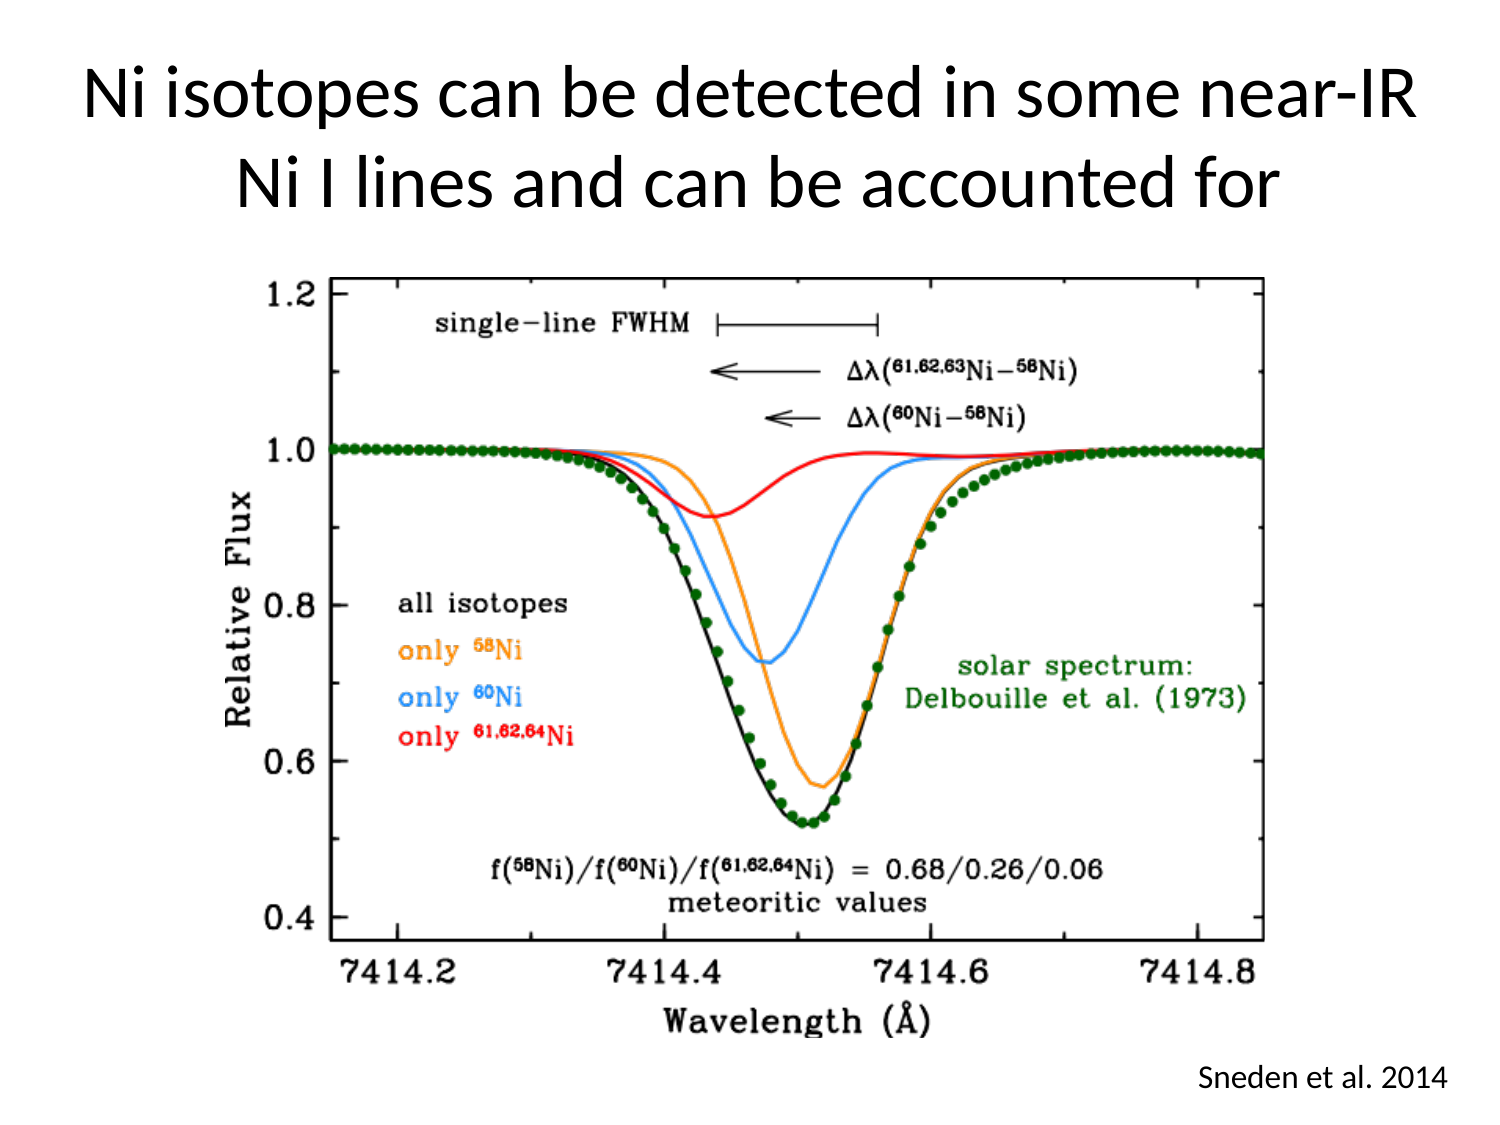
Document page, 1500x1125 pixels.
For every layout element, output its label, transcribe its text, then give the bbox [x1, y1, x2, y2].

text_box Sneden et al. 2014 [1183, 1047, 1463, 1103]
title Ni isotopes can be detected in some near-IR Ni I lines and can be accounted for [60, 38, 1459, 227]
picture [224, 276, 1265, 1038]
